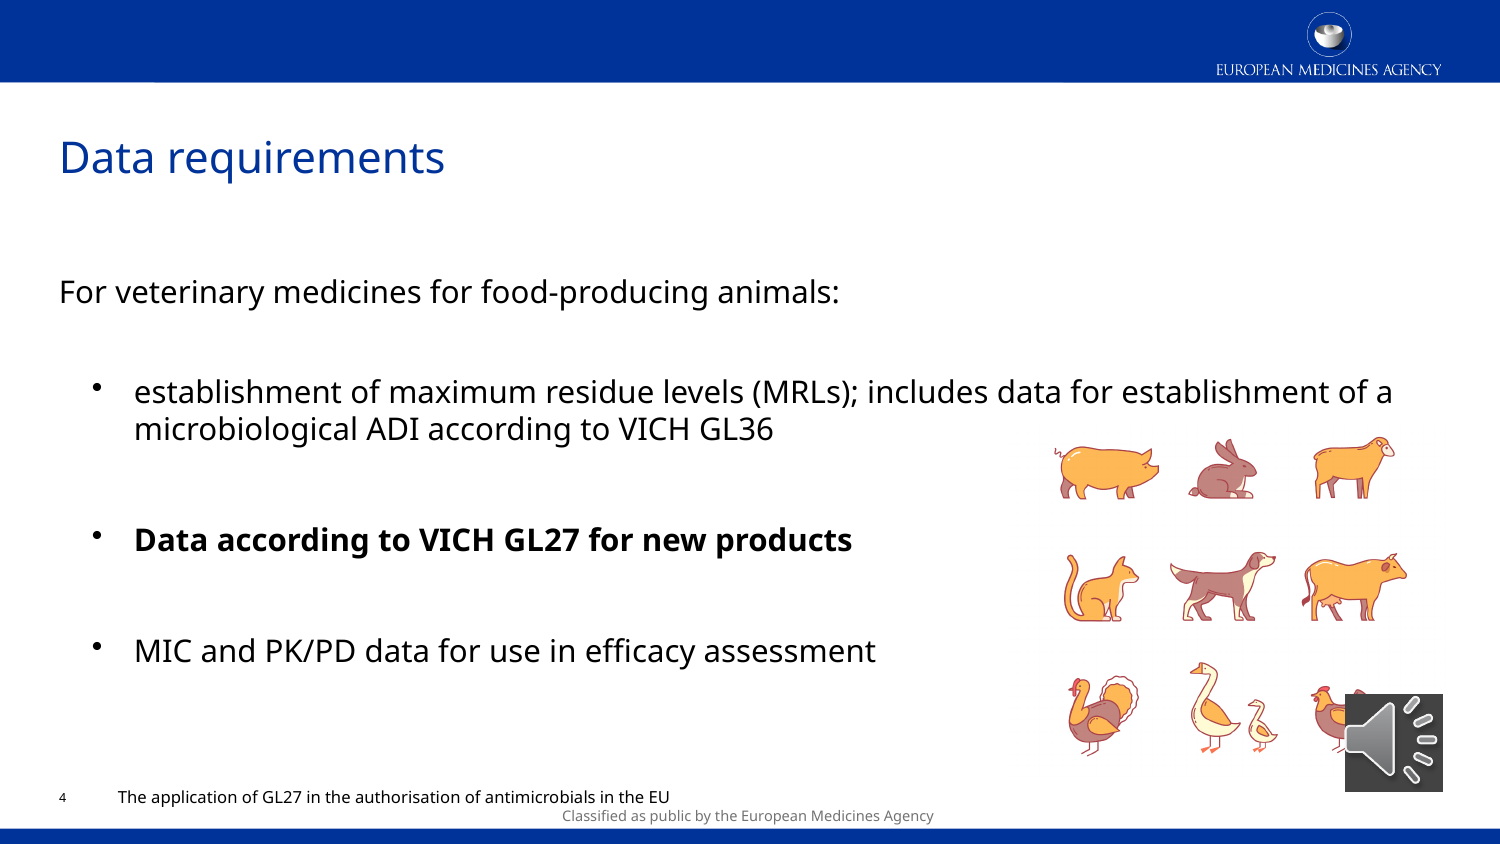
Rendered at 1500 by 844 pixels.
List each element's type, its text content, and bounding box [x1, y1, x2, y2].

picture [1005, 422, 1446, 793]
title Data requirements [58, 126, 1441, 244]
picture [1216, 11, 1441, 77]
footer The application of GL27 in the authorisation of antimicrobials in the EU [117, 788, 1181, 824]
slide_number 3 [59, 788, 110, 818]
list For veterinary medicines for food-producing animals: establishment of maximum residue levels (MRLs); includes data for establishment of a microbiological ADI according to VICH GL36 Data according to VICH GL27 for new products MIC and PK/PD data for use in efficacy assessment [58, 265, 1441, 753]
